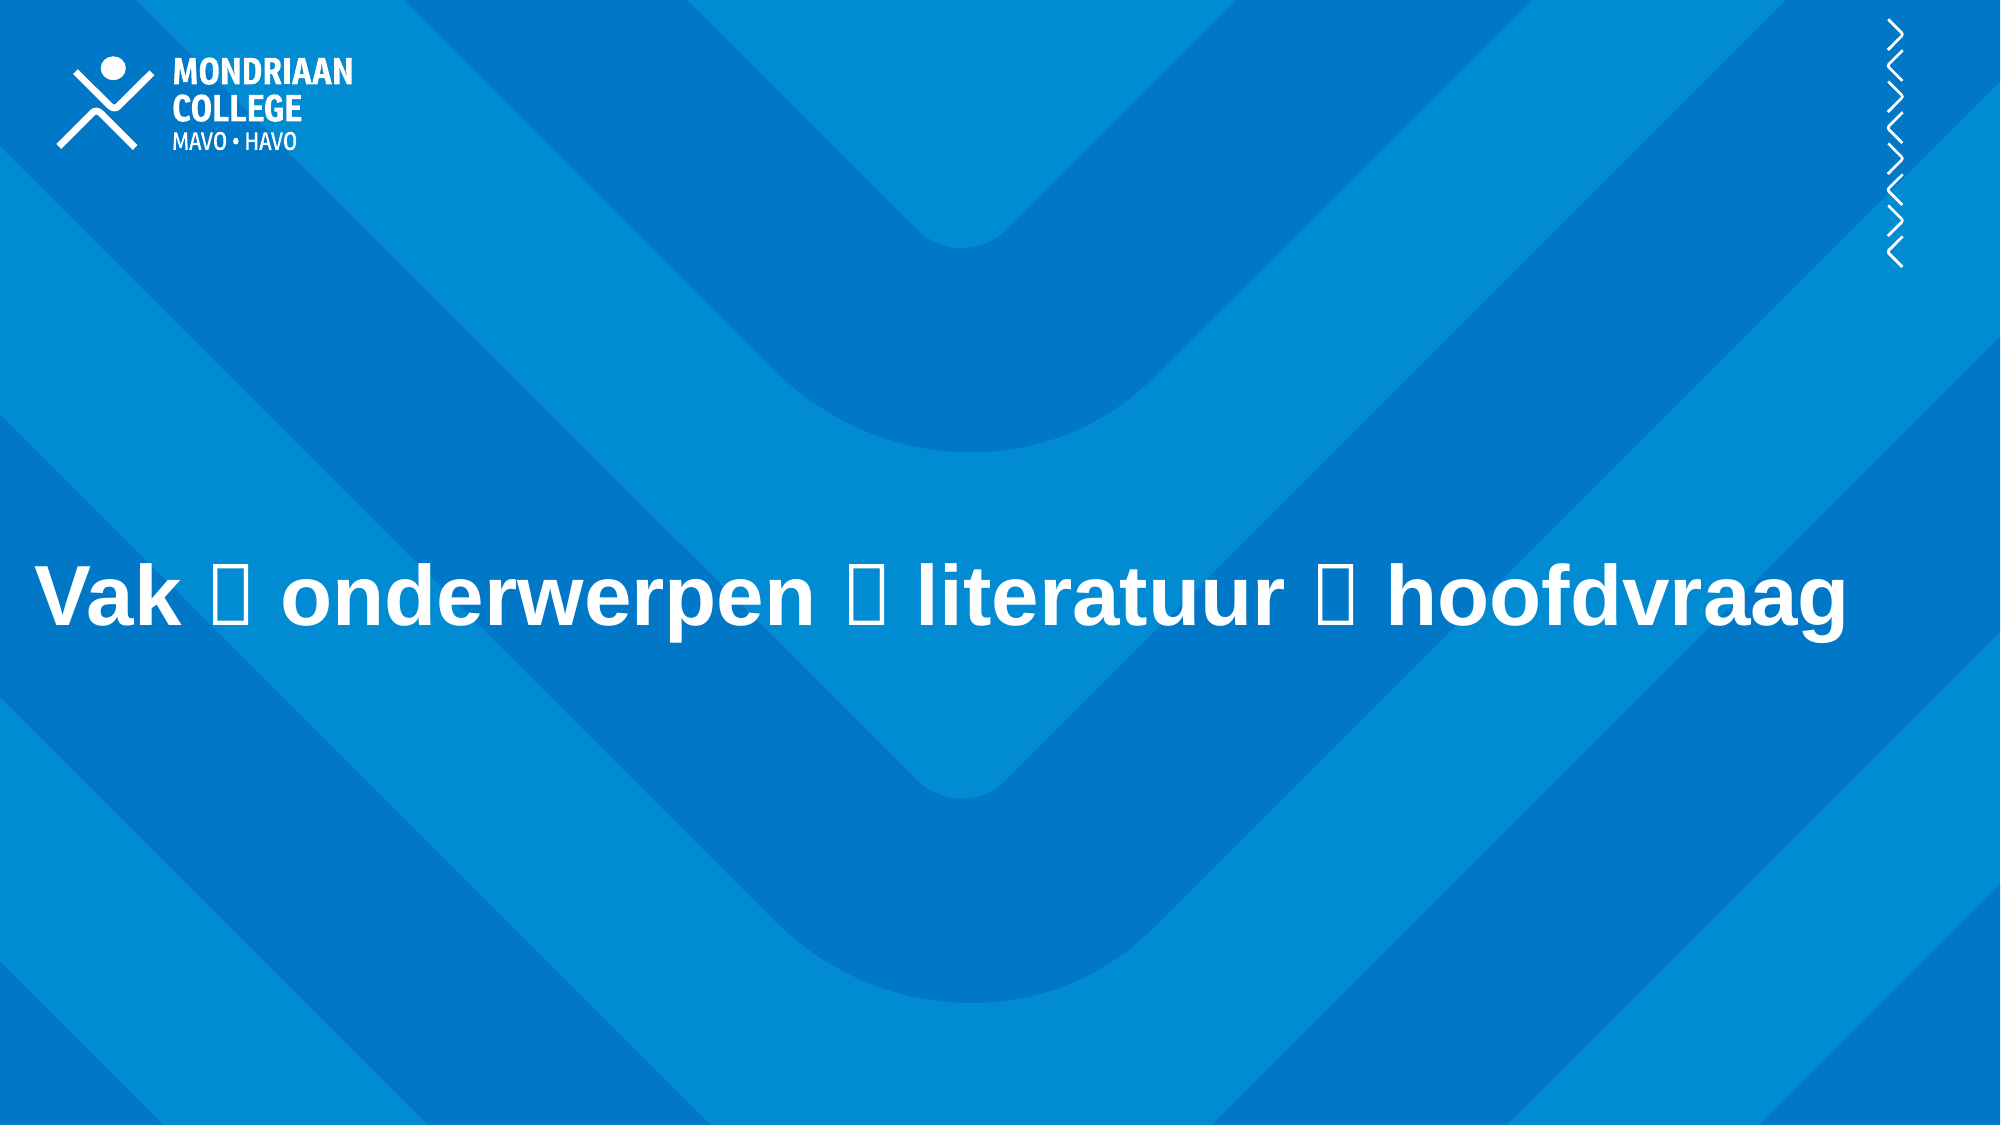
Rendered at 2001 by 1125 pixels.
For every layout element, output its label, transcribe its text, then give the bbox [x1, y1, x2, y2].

list Vak  onderwerpen  literatuur  hoofdvraag [19, 432, 2000, 922]
